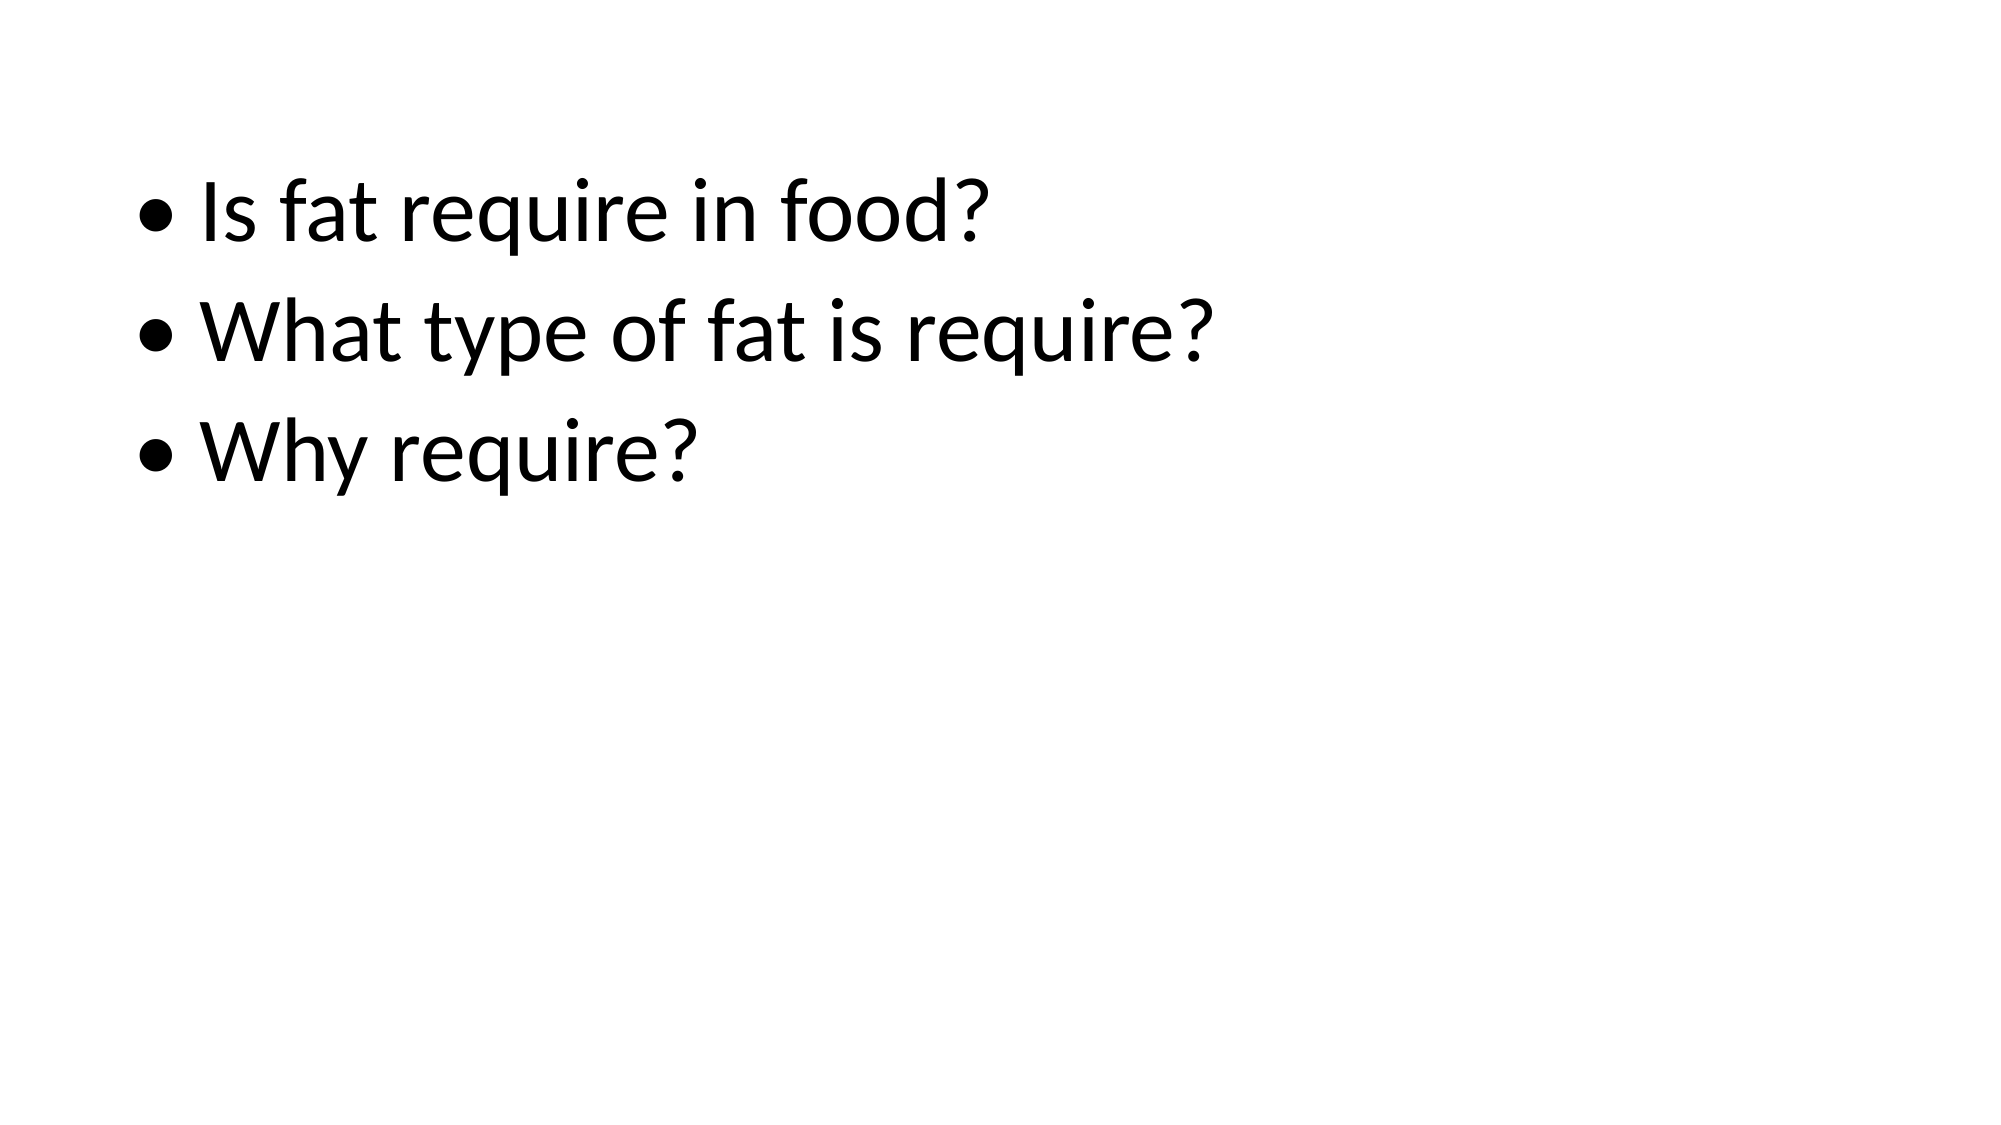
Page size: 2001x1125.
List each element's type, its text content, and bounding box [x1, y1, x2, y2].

list • Is fat require in food? • What type of fat is require? • Why require? [118, 154, 1863, 1014]
